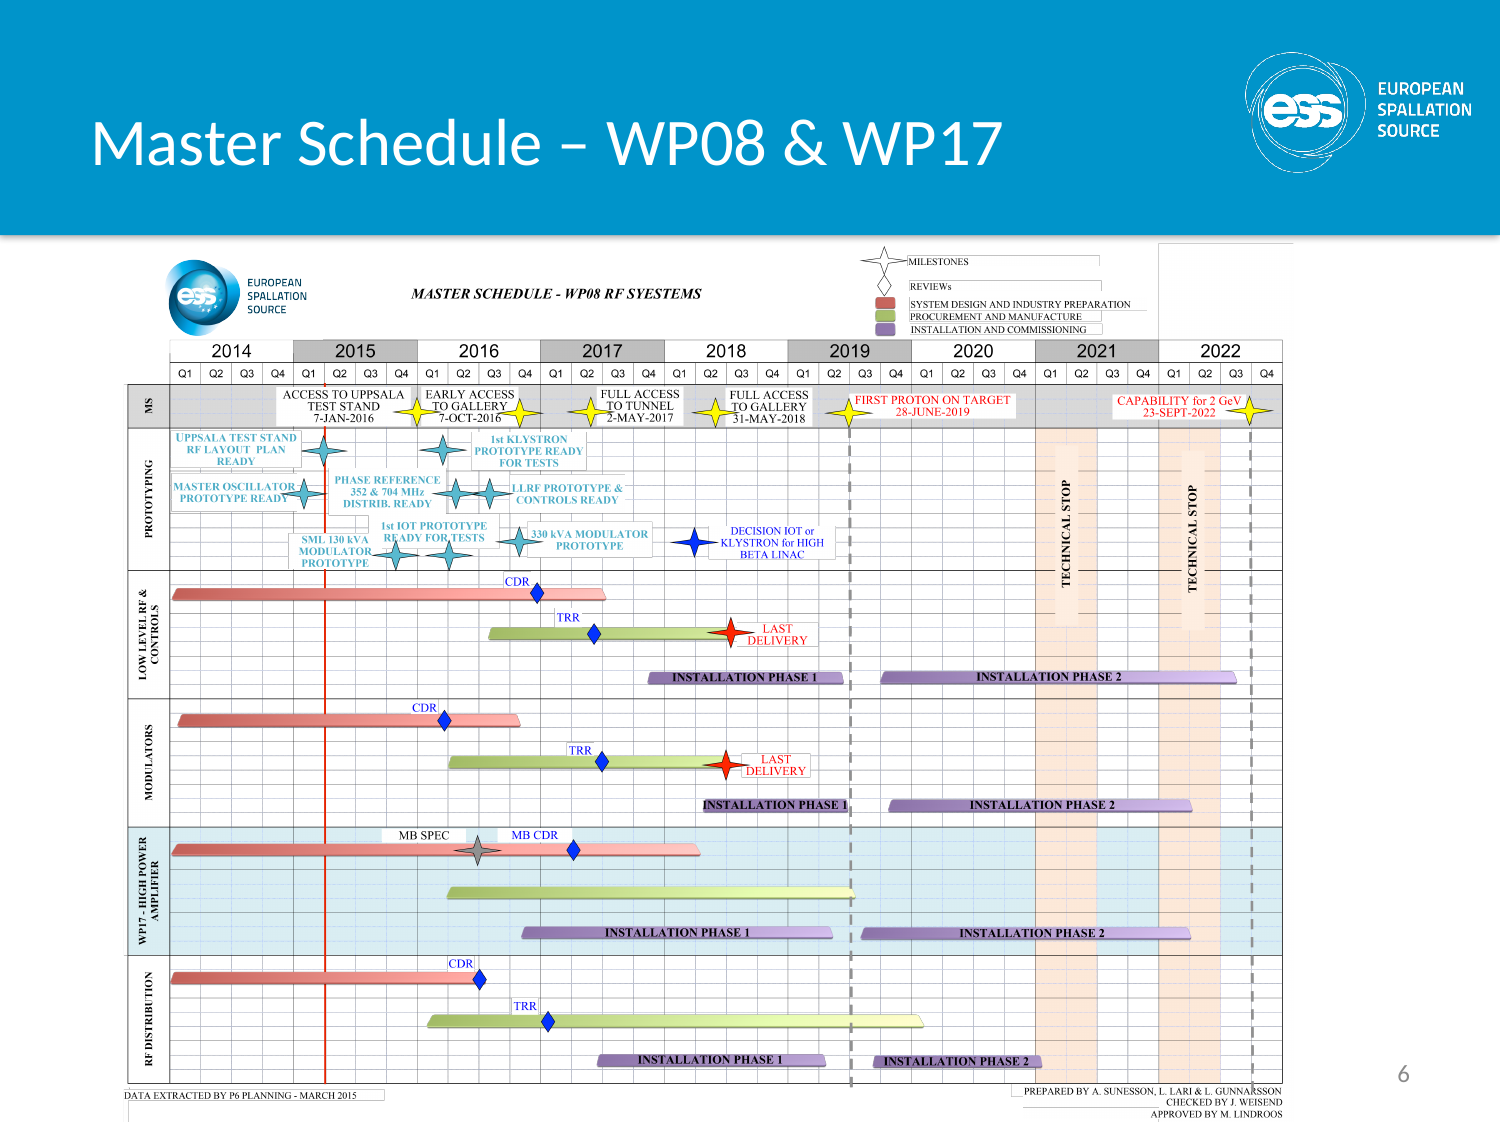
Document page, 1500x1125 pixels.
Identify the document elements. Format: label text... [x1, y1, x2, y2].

picture [1432, 125, 1438, 136]
picture [1379, 83, 1385, 94]
picture [1423, 83, 1430, 94]
picture [1418, 104, 1423, 115]
picture [1400, 83, 1407, 94]
picture [1398, 109, 1406, 115]
picture [1389, 104, 1393, 115]
picture [1264, 94, 1342, 127]
picture [1443, 86, 1450, 93]
picture [1409, 104, 1415, 115]
picture [1422, 125, 1428, 134]
title Master Schedule – WP08 & WP17 [75, 45, 1247, 233]
picture [1436, 104, 1444, 115]
picture [123, 243, 1294, 1123]
picture [1454, 83, 1458, 94]
slide_number 6 [1299, 1042, 1425, 1103]
